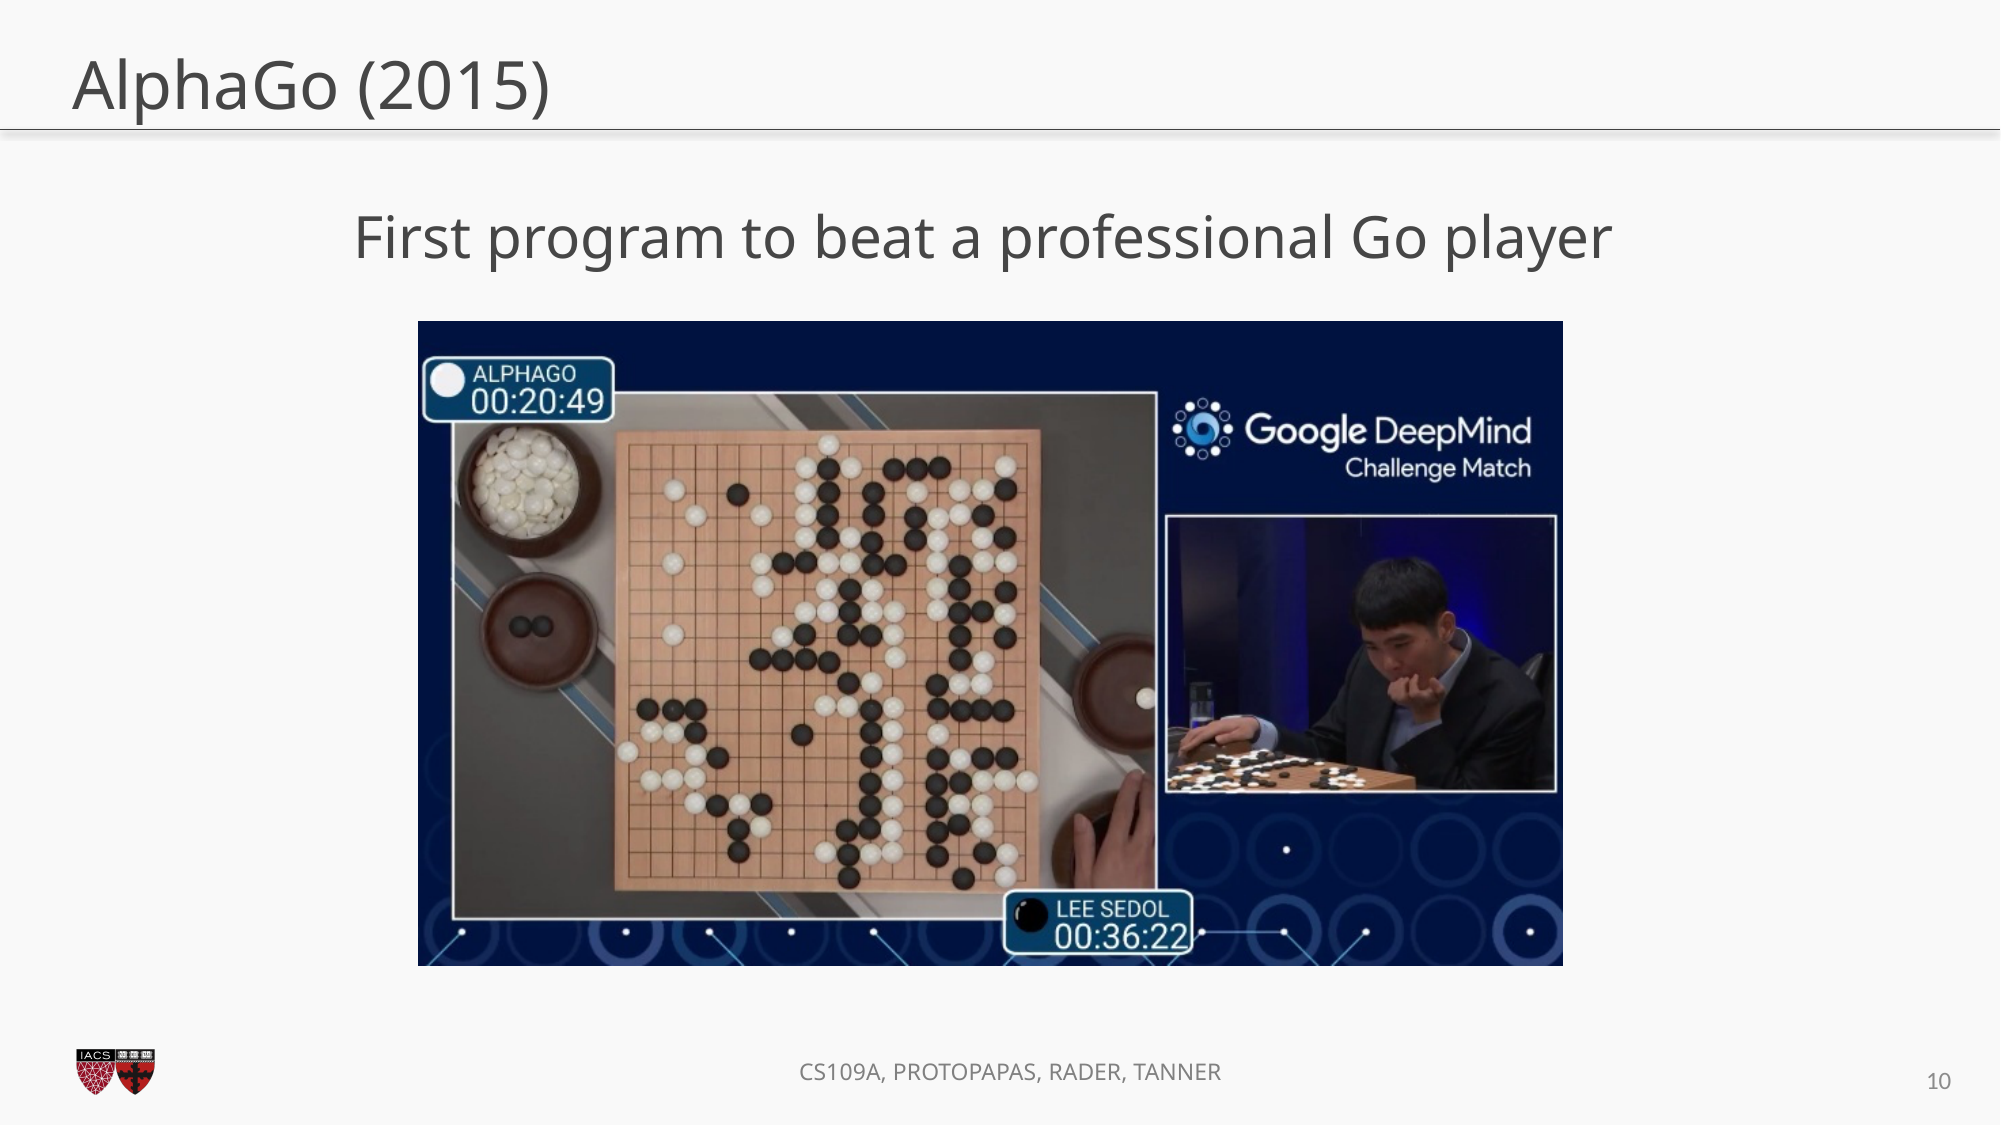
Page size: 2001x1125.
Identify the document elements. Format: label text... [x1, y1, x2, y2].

picture [75, 1049, 155, 1095]
list First program to beat a professional Go player [136, 193, 1831, 540]
slide_number 10 [1500, 1050, 1967, 1110]
picture [418, 321, 1564, 967]
title AlphaGo (2015) [57, 35, 1943, 162]
